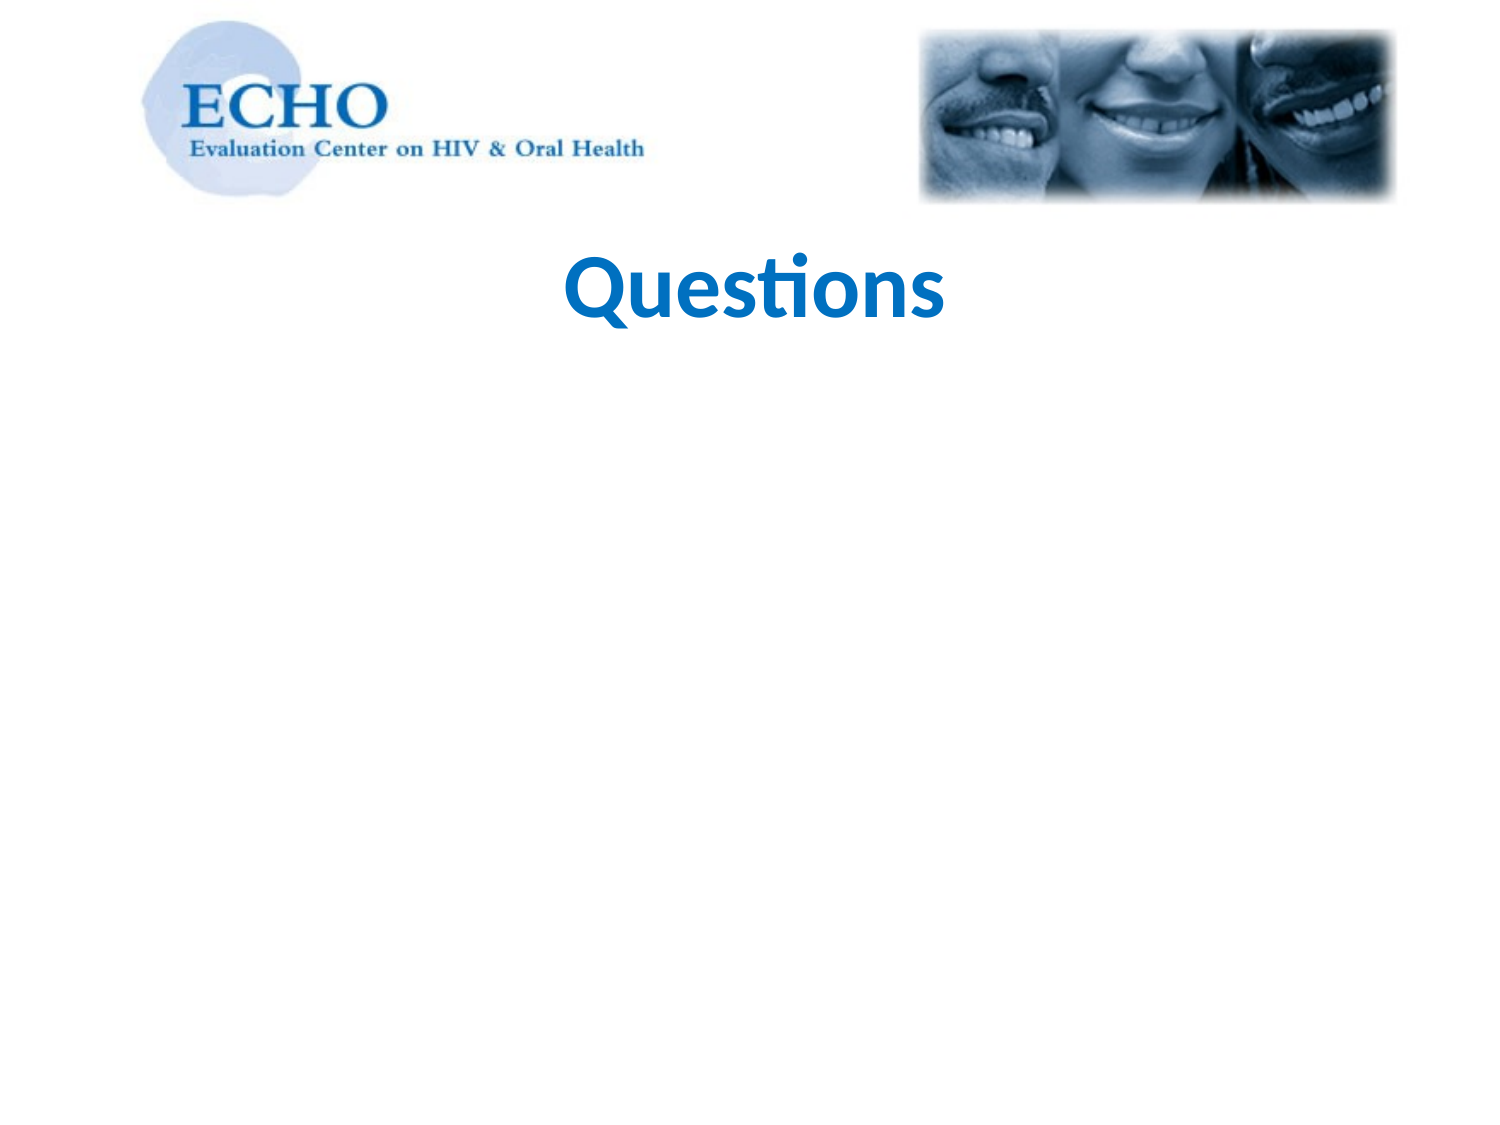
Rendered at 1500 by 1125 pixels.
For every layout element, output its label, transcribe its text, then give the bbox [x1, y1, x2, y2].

picture [849, 0, 1413, 248]
title Questions [112, 212, 1388, 350]
picture [112, 0, 676, 214]
